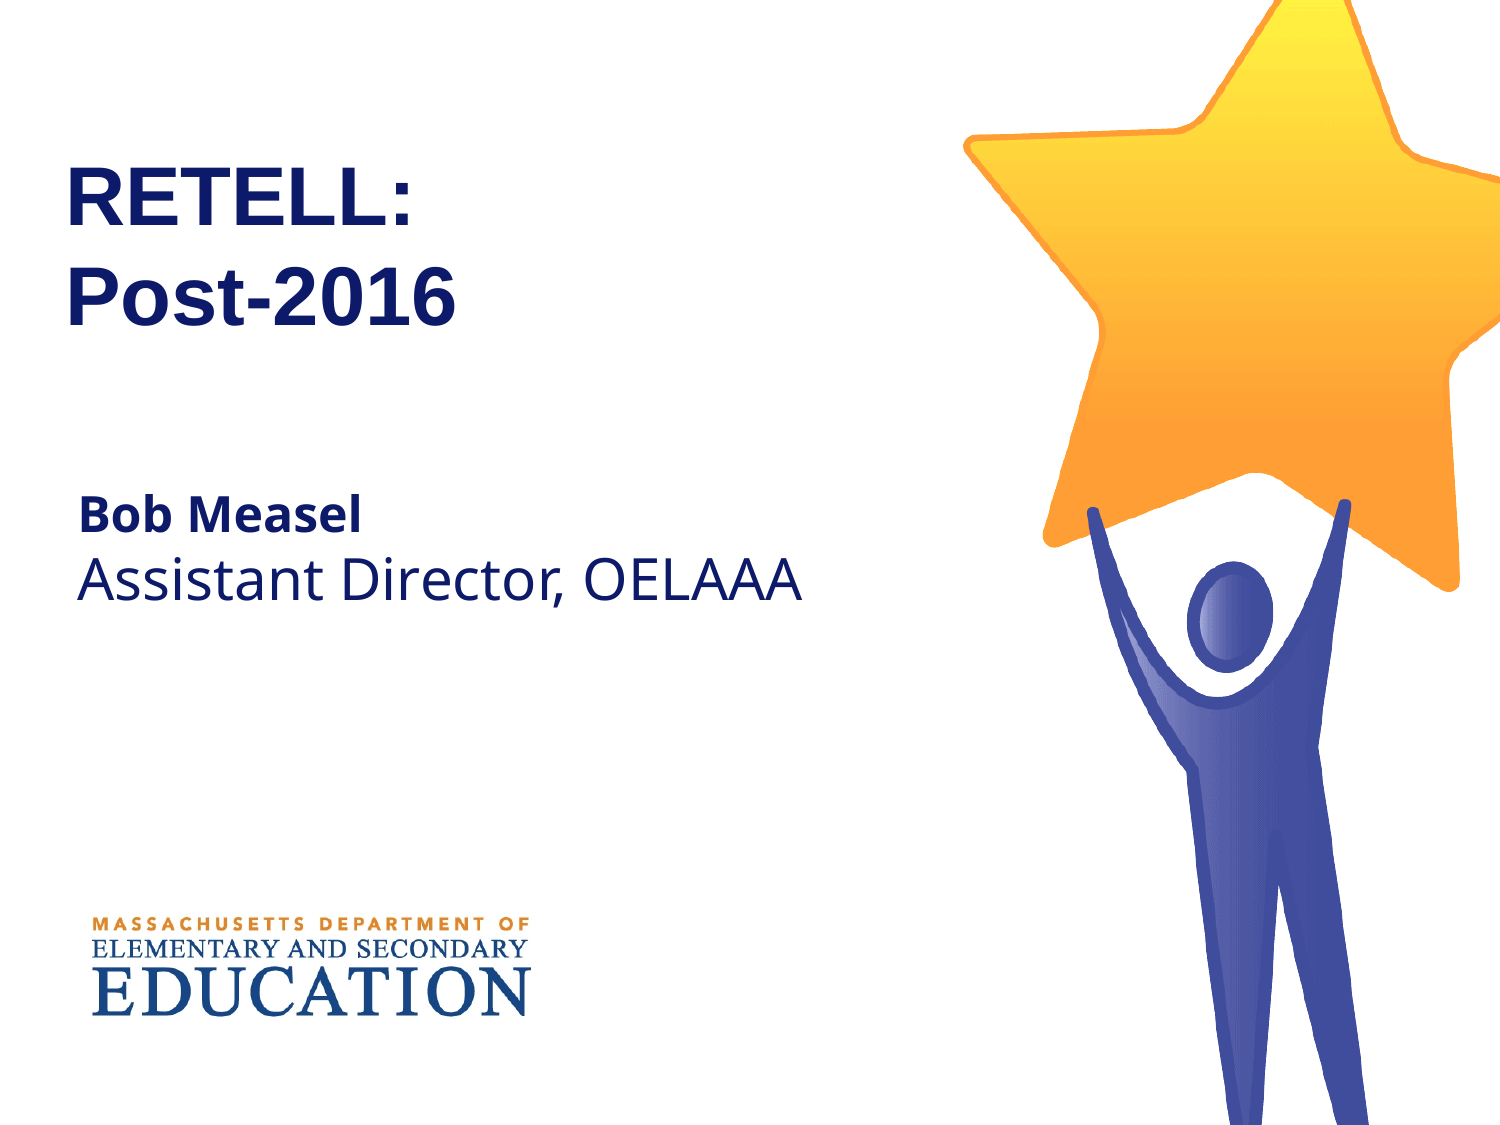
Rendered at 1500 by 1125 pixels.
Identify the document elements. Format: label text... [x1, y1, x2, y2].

picture [87, 912, 533, 1019]
text_box Bob Measel Assistant Director, OELAAA [62, 474, 925, 680]
title RETELL: Post-2016 [50, 75, 950, 350]
